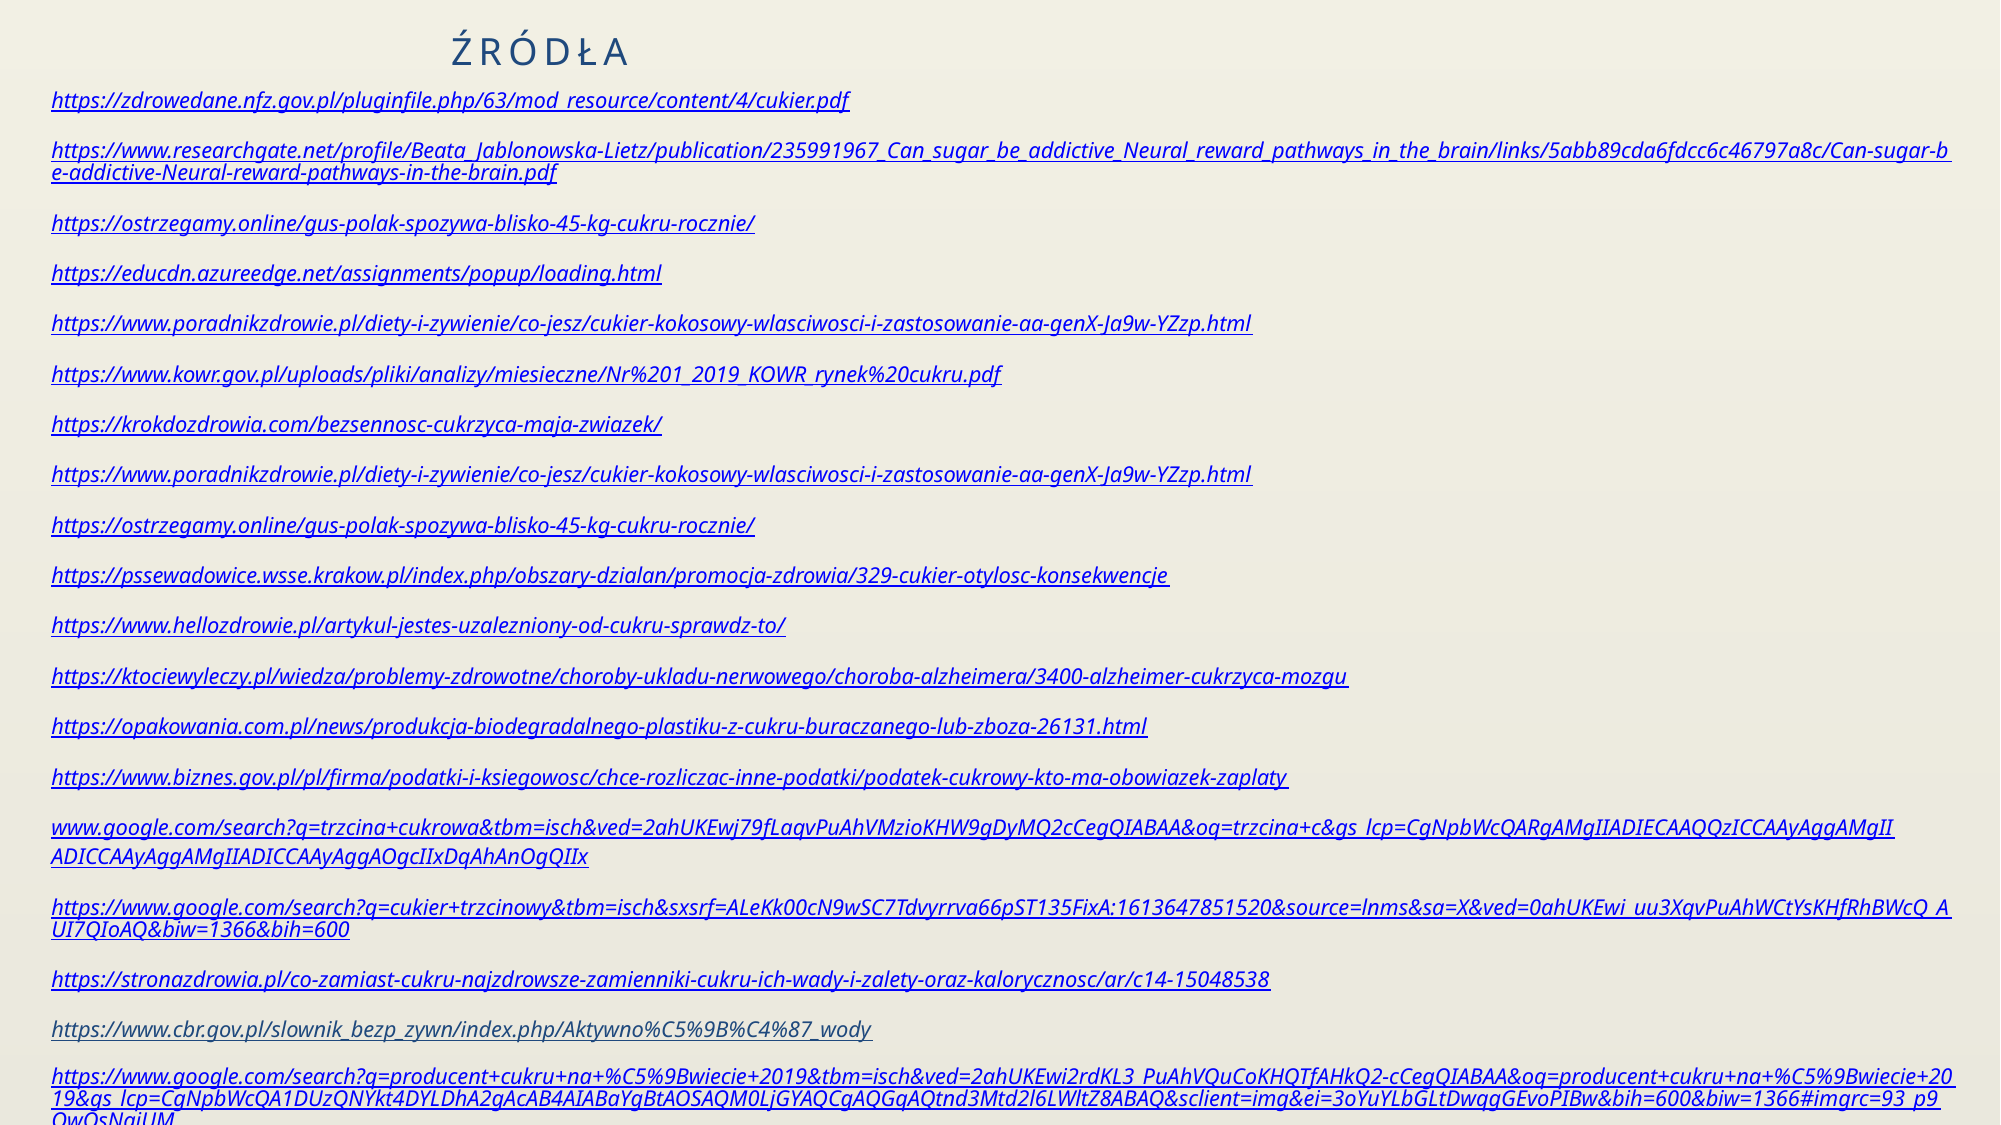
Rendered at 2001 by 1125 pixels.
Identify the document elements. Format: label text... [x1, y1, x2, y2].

subtitle https://zdrowedane.nfz.gov.pl/pluginfile.php/63/mod_resource/content/4/cukier.pdf https://www.researchgate.net/profile/Beata_Jablonowska-Lietz/publication/235991967_Can_sugar_be_addictive_Neural_reward_pathways_in_the_brain/links/5abb89cda6fdcc6c46797a8c/Can-sugar-be-addictive-Neural-reward-pathways-in-the-brain.pdf https://ostrzegamy.online/gus-polak-spozywa-blisko-45-kg-cukru-rocznie/ https://educdn.azureedge.net/assignments/popup/loading.html https://www.poradnikzdrowie.pl/diety-i-zywienie/co-jesz/cukier-kokosowy-wlasciwosci-i-zastosowanie-aa-genX-Ja9w-YZzp.html https://www.kowr.gov.pl/uploads/pliki/analizy/miesieczne/Nr%201_2019_KOWR_rynek%20cukru.pdf https://krokdozdrowia.com/bezsennosc-cukrzyca-maja-zwiazek/ https://www.poradnikzdrowie.pl/diety-i-zywienie/co-jesz/cukier-kokosowy-wlasciwosci-i-zastosowanie-aa-genX-Ja9w-YZzp.html https://ostrzegamy.online/gus-polak-spozywa-blisko-45-kg-cukru-rocznie/ https://pssewadowice.wsse.krakow.pl/index.php/obszary-dzialan/promocja-zdrowia/329-cukier-otylosc-konsekwencje https://www.hellozdrowie.pl/artykul-jestes-uzalezniony-od-cukru-sprawdz-to/ https://ktociewyleczy.pl/wiedza/problemy-zdrowotne/choroby-ukladu-nerwowego/choroba-alzheimera/3400-alzheimer-cukrzyca-mozgu https://opakowania.com.pl/news/produkcja-biodegradalnego-plastiku-z-cukru-buraczanego-lub-zboza-26131.html https://www.biznes.gov.pl/pl/firma/podatki-i-ksiegowosc/chce-rozliczac-inne-podatki/podatek-cukrowy-kto-ma-obowiazek-zaplaty www.google.com/search?q=trzcina+cukrowa&tbm=isch&ved=2ahUKEwj79fLaqvPuAhVMzioKHW9gDyMQ2cCegQIABAA&oq=trzcina+c&gs_lcp=CgNpbWcQARgAMgIIADIECAAQQzICCAAyAggAMgIIADICCAAyAggAMgIIADICCAAyAggAOgcIIxDqAhAnOgQIIx https://www.google.com/search?q=cukier+trzcinowy&tbm=isch&sxsrf=ALeKk00cN9wSC7Tdvyrrva66pST135FixA:1613647851520&source=lnms&sa=X&ved=0ahUKEwi_uu3XqvPuAhWCtYsKHfRhBWcQ_AUI7QIoAQ&biw=1366&bih=600 https://stronazdrowia.pl/co-zamiast-cukru-najzdrowsze-zamienniki-cukru-ich-wady-i-zalety-oraz-kalorycznosc/ar/c14-15048538 https://www.cbr.gov.pl/slownik_bezp_zywn/index.php/Aktywno%C5%9B%C4%87_wody https://www.google.com/search?q=producent+cukru+na+%C5%9Bwiecie+2019&tbm=isch&ved=2ahUKEwi2rdKL3_PuAhVQuCoKHQTfAHkQ2-cCegQIABAA&oq=producent+cukru+na+%C5%9Bwiecie+2019&gs_lcp=CgNpbWcQA1DUzQNYkt4DYLDhA2gAcAB4AIABaYgBtAOSAQM0LjGYAQCgAQGqAQtnd3Mtd2l6LWltZ8ABAQ&sclient=img&ei=3oYuYLbGLtDwqgGEvoPIBw&bih=600&biw=1366#imgrc=93_p9QwOsNajUM [36, 79, 1972, 1125]
title ŹRÓDŁA [135, 25, 1901, 79]
